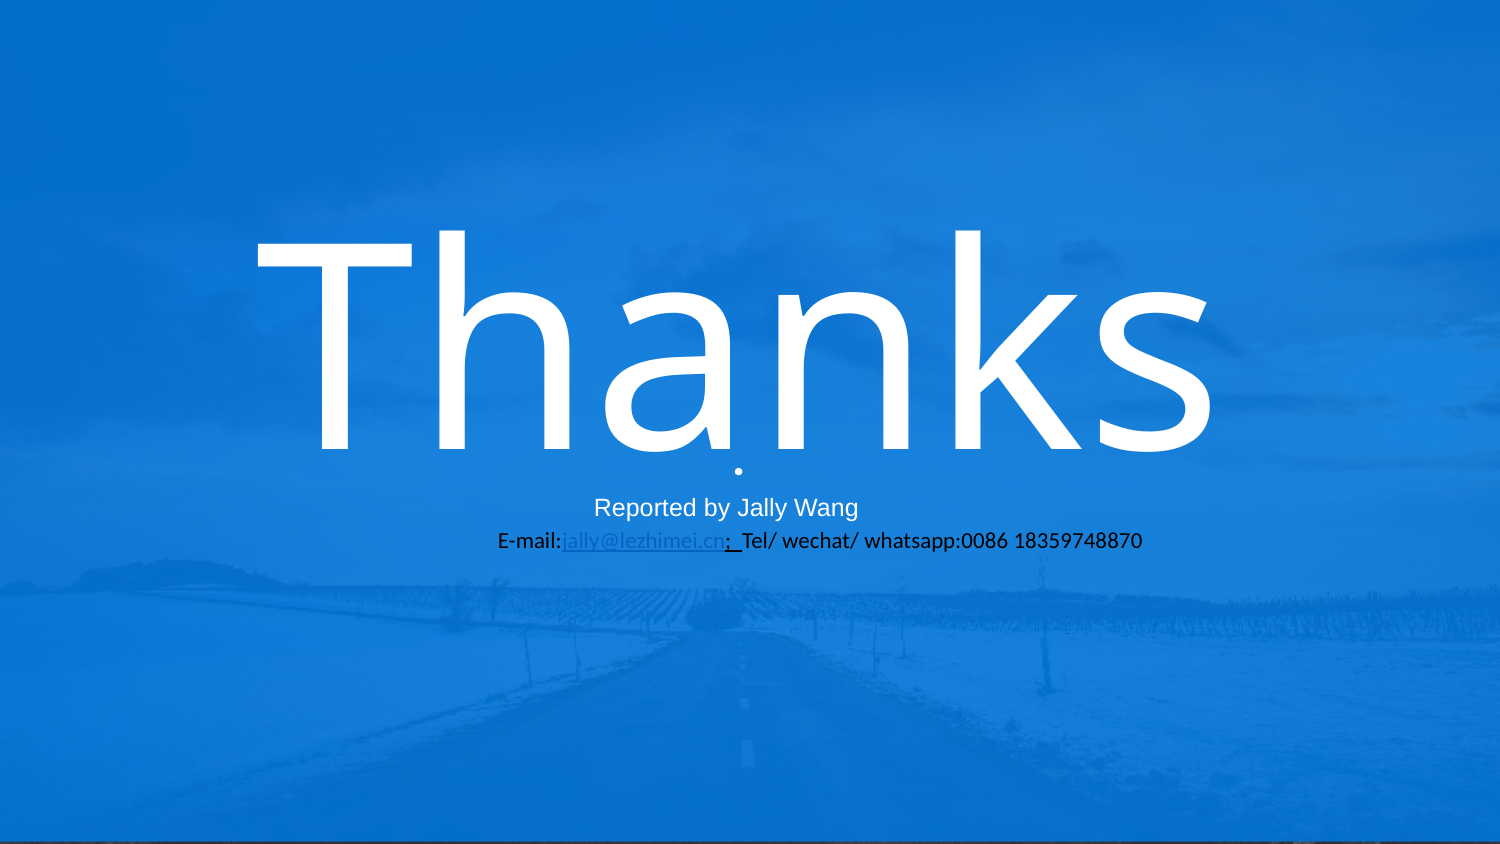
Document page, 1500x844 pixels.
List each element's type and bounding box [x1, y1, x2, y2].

text_box [0, 0, 1500, 844]
text_box [394, 467, 1115, 476]
